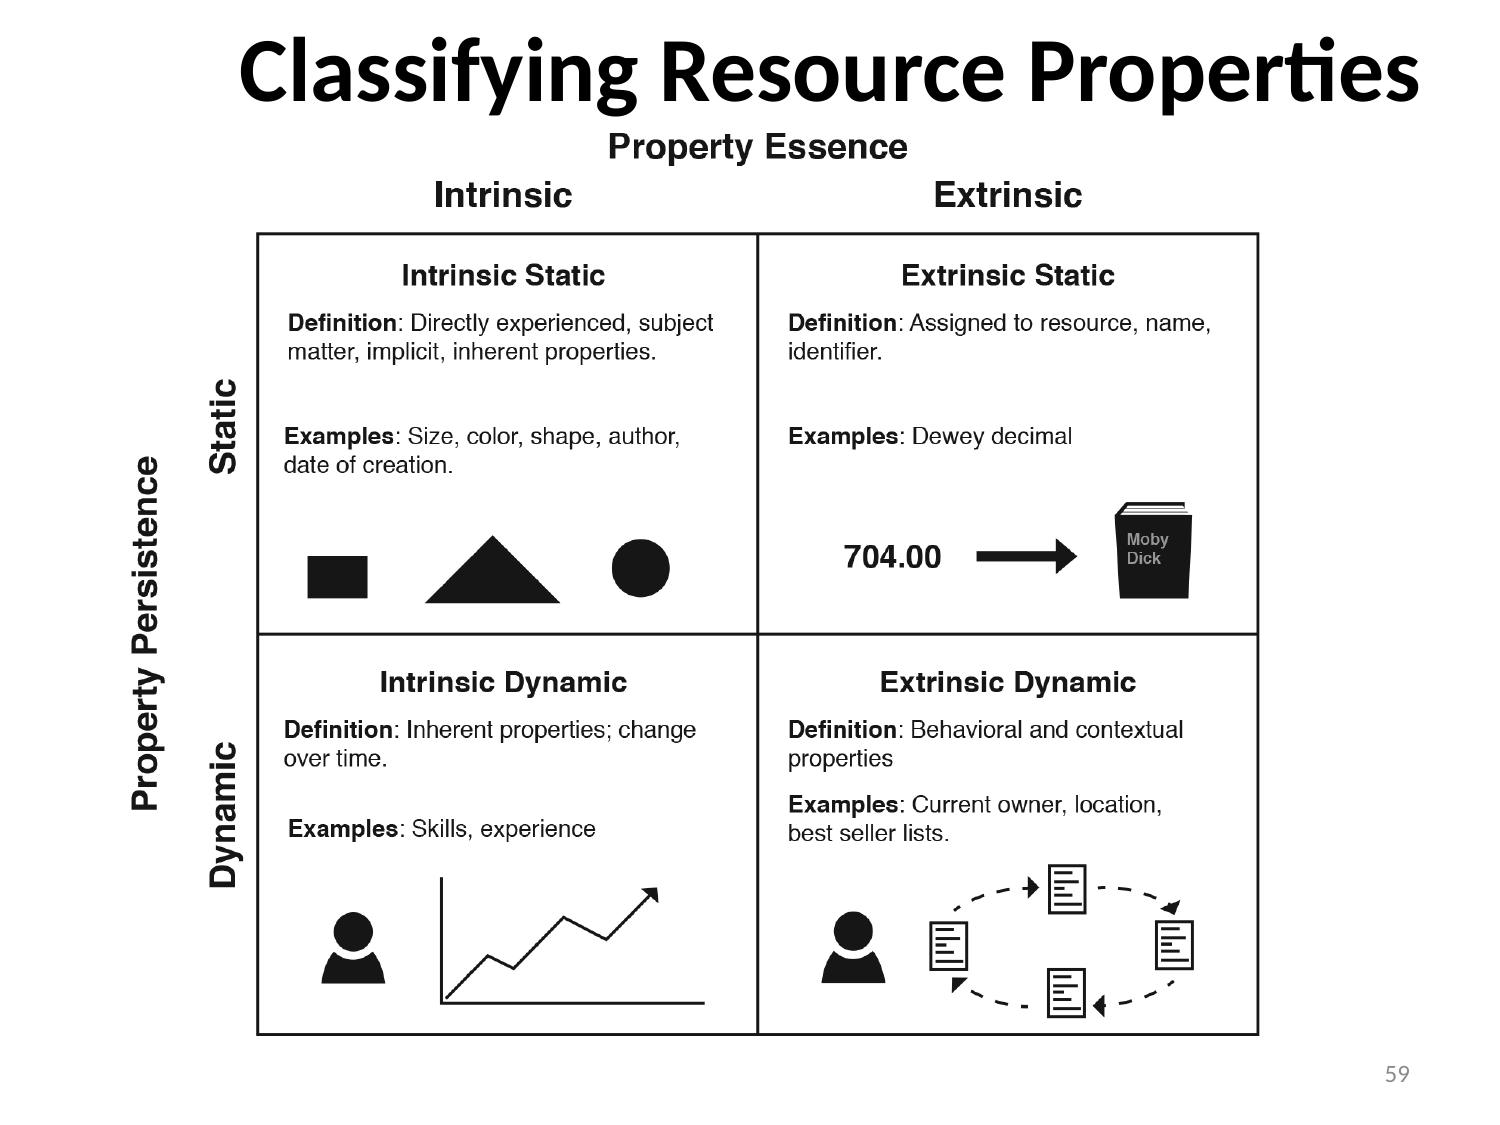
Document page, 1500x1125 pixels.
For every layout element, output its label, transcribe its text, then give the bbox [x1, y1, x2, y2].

slide_number 59 [1074, 1042, 1425, 1103]
text_box Classifying Resource Properties [156, 15, 1500, 211]
picture [125, 128, 1260, 1036]
